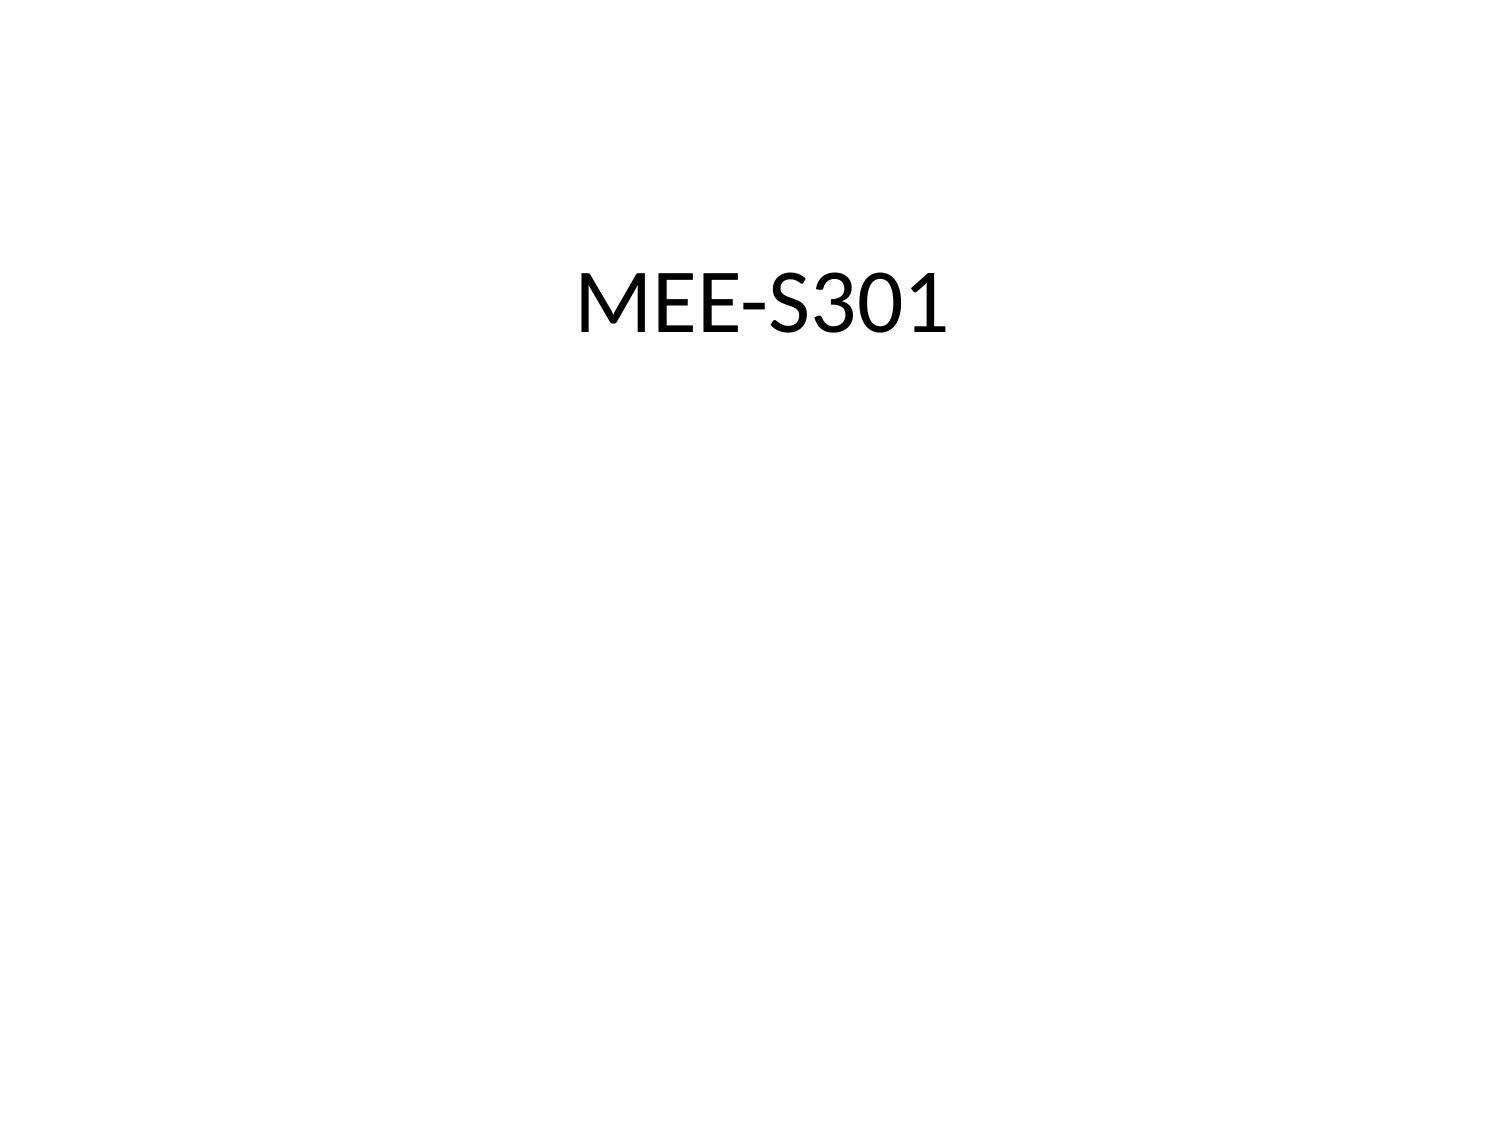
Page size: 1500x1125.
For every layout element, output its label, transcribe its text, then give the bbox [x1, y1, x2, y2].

title MEE-S301 [125, 174, 1400, 417]
